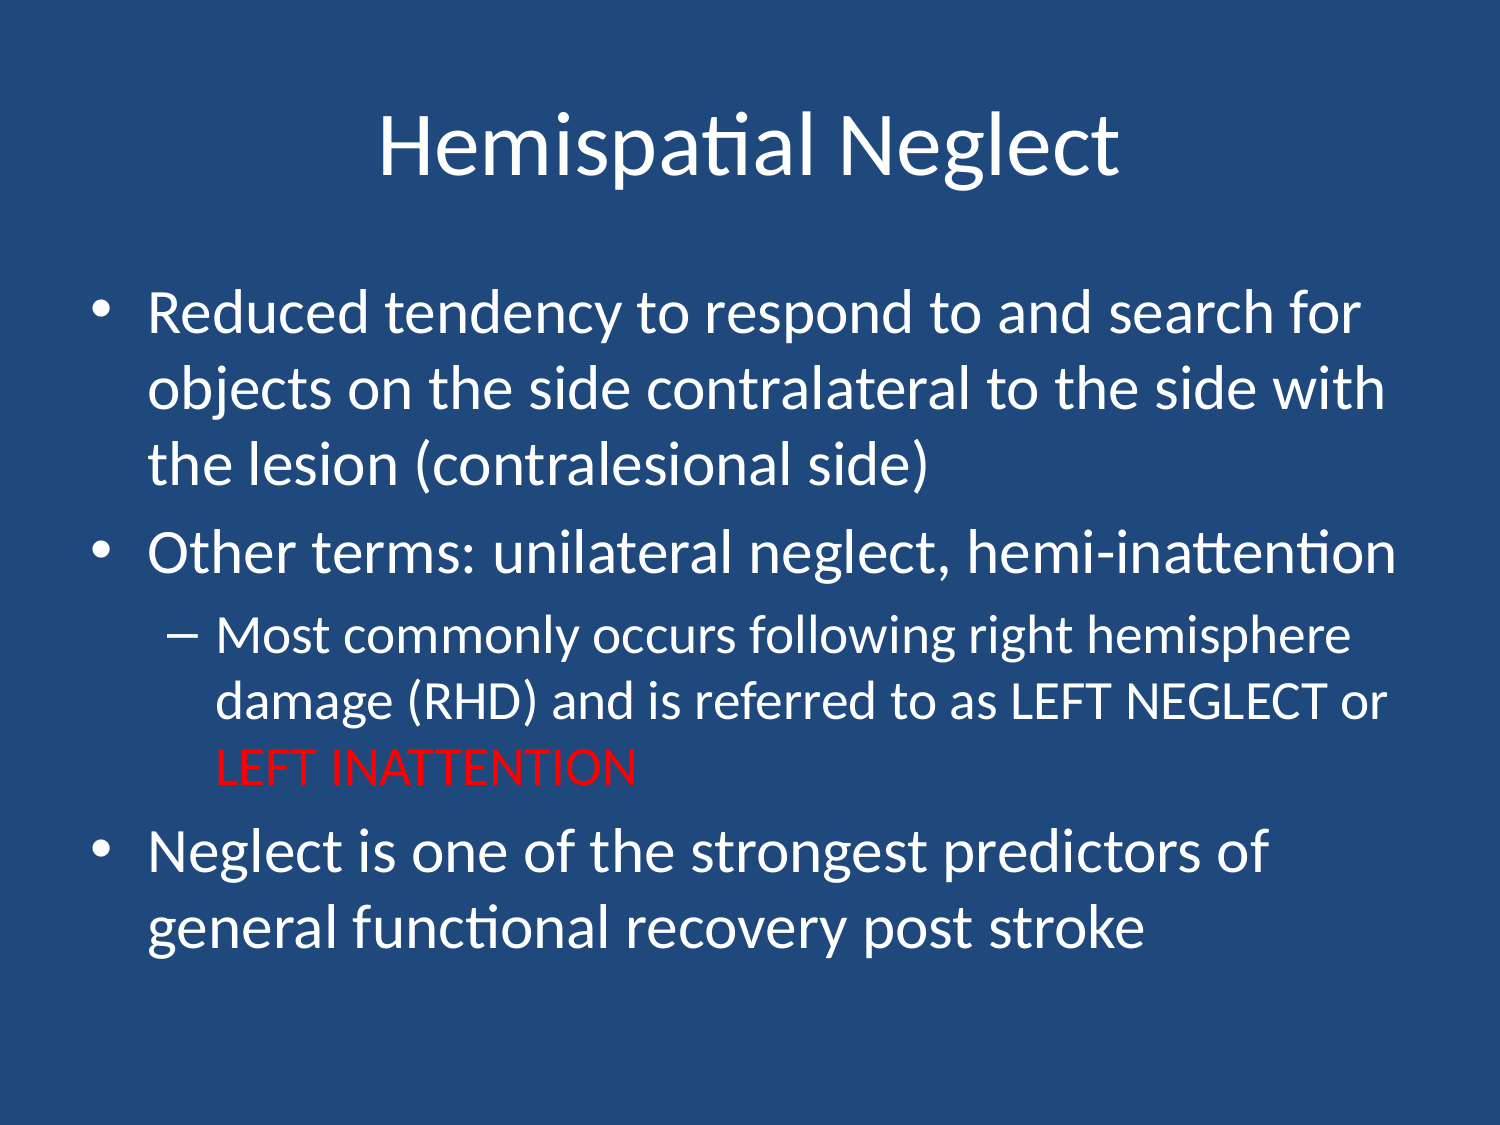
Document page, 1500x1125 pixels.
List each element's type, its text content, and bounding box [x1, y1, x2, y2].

title Hemispatial Neglect [75, 45, 1425, 233]
list Reduced tendency to respond to and search for objects on the side contralateral to the side with the lesion (contralesional side) Other terms: unilateral neglect, hemi-inattention Most commonly occurs following right hemisphere damage (RHD) and is referred to as LEFT NEGLECT or LEFT INATTENTION Neglect is one of the strongest predictors of general functional recovery post stroke [75, 262, 1425, 1005]
